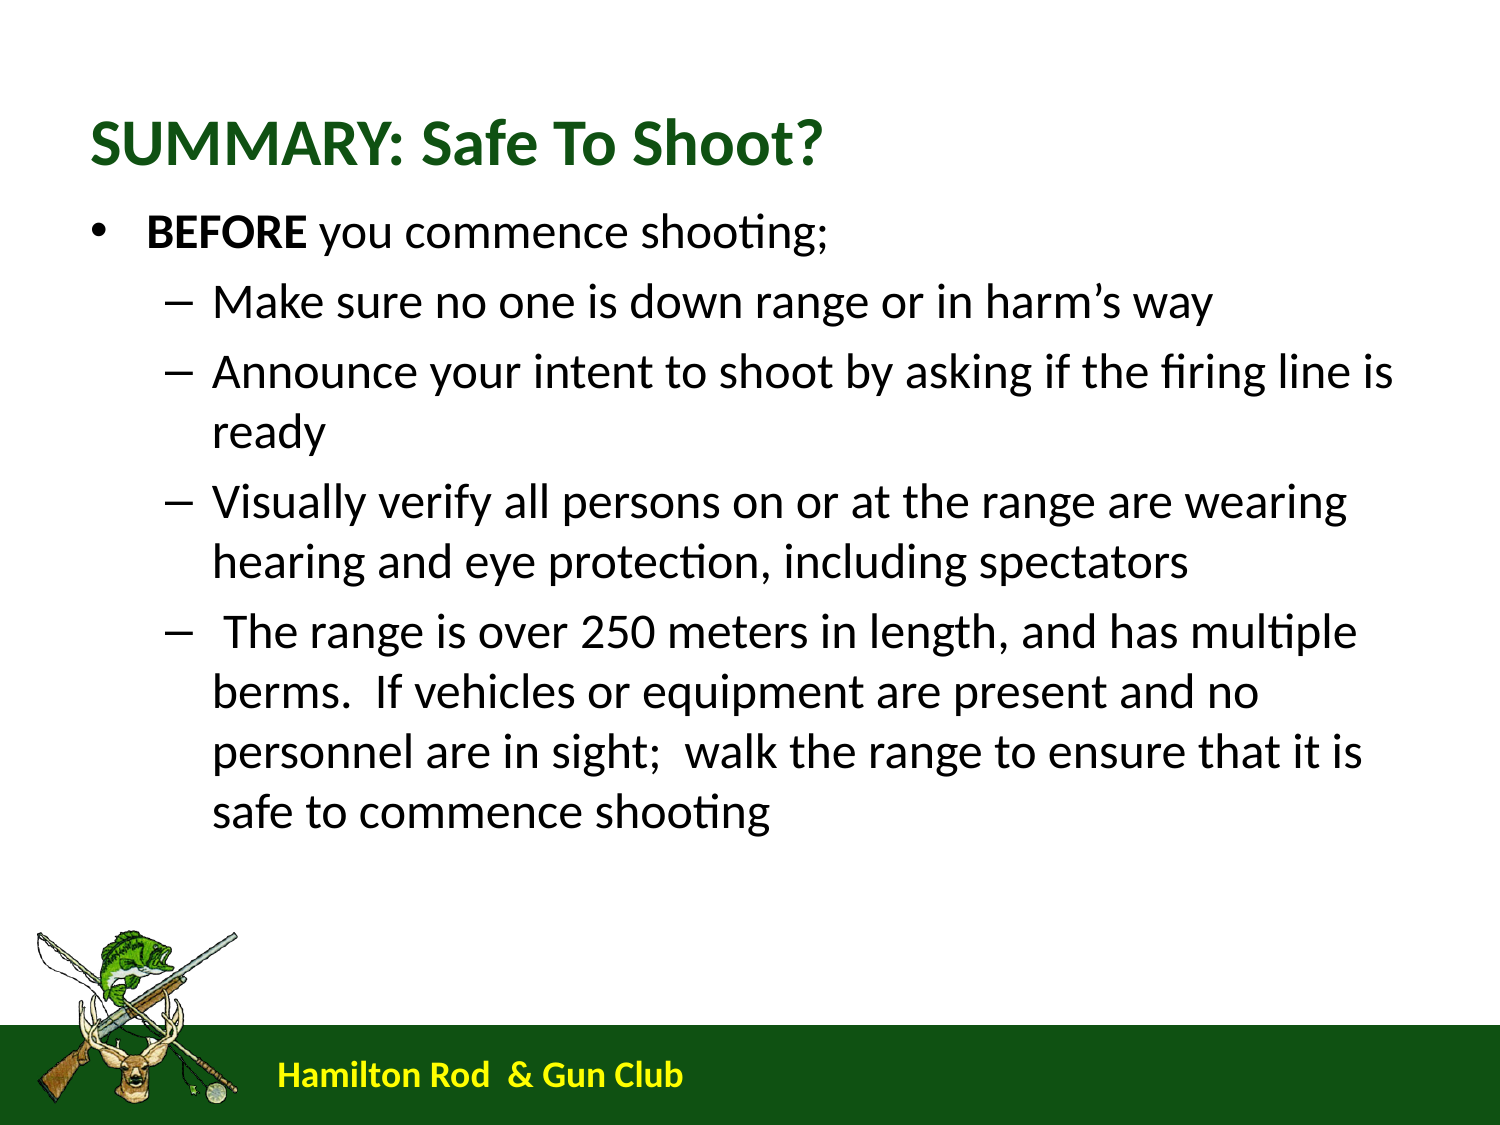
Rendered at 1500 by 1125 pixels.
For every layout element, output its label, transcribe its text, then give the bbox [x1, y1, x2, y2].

list BEFORE you commence shooting; Make sure no one is down range or in harm’s way Announce your intent to shoot by asking if the firing line is ready Visually verify all persons on or at the range are wearing hearing and eye protection, including spectators The range is over 250 meters in length, and has multiple berms. If vehicles or equipment are present and no personnel are in sight; walk the range to ensure that it is safe to commence shooting [75, 191, 1425, 934]
footer [512, 1042, 988, 1103]
title SUMMARY: Safe To Shoot? [75, 45, 1425, 191]
picture [37, 930, 238, 1104]
